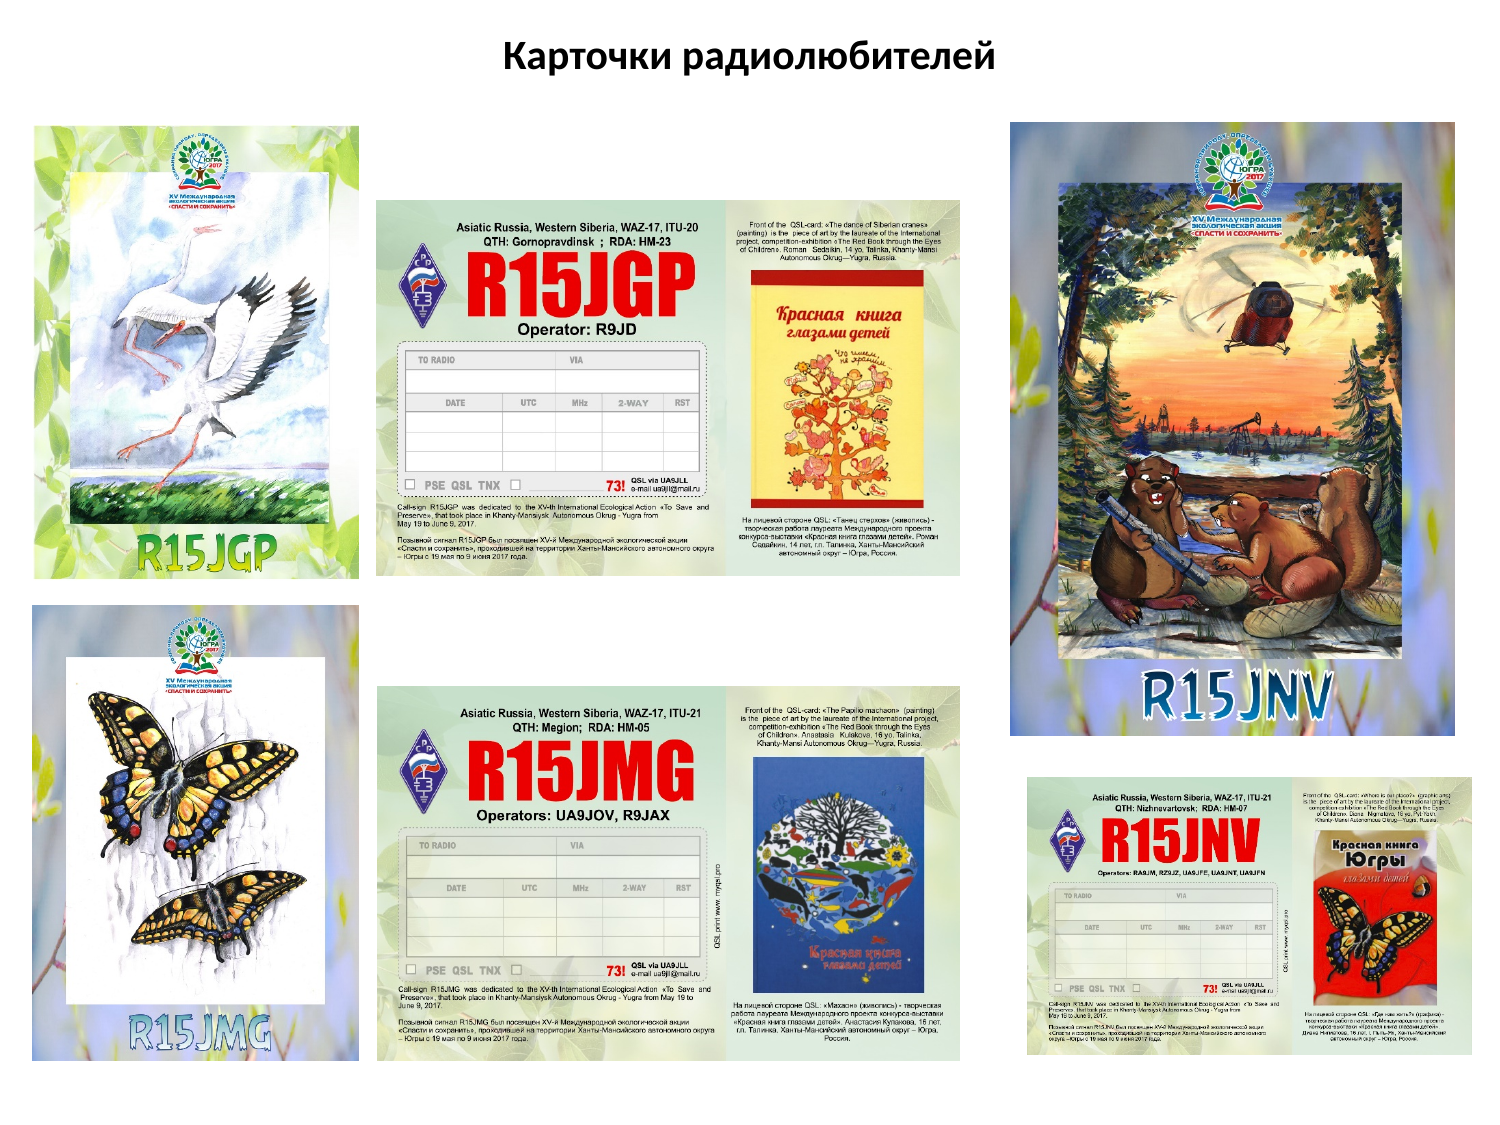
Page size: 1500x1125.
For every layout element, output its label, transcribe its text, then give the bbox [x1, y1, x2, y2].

picture [31, 605, 359, 1062]
picture [1010, 122, 1455, 736]
title Карточки радиолюбителей [11, 0, 1489, 106]
picture [376, 686, 961, 1062]
picture [1027, 777, 1472, 1055]
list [33, 125, 359, 582]
picture [376, 200, 960, 576]
